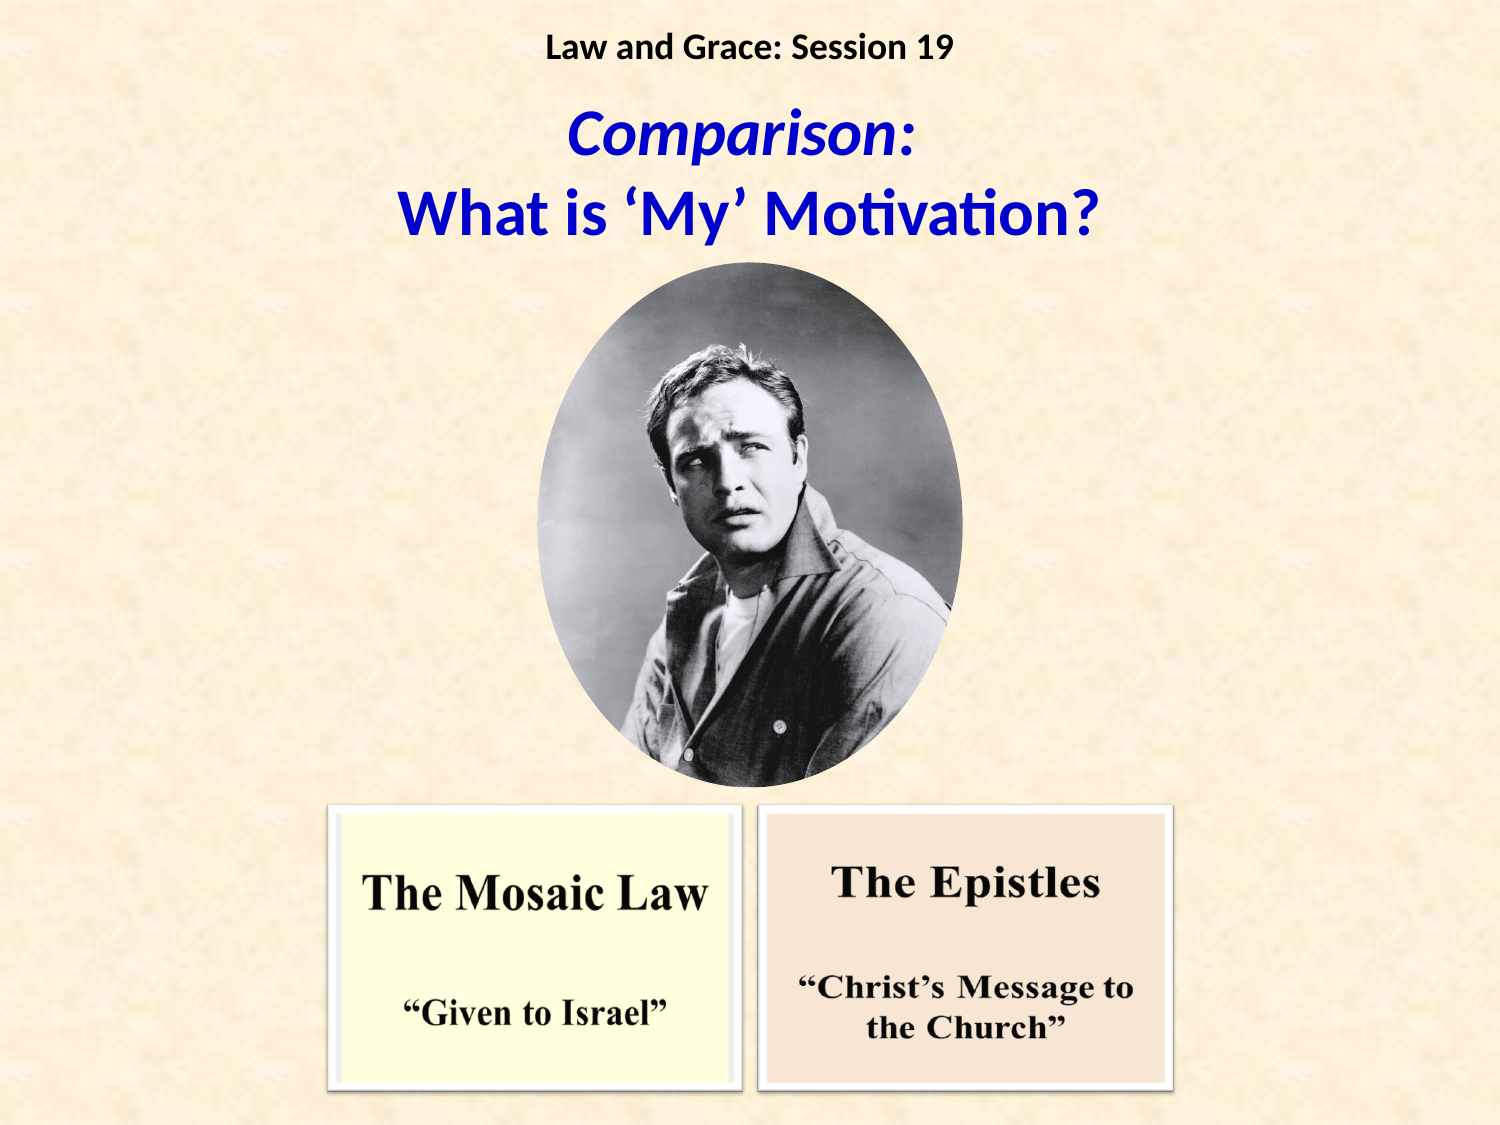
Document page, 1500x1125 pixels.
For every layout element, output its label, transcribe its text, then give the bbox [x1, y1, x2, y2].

text_box Law and Grace: Session 19 [174, 14, 1325, 74]
text_box Comparison: What is ‘My’ Motivation? [112, 112, 1388, 225]
picture [0, 0, 1500, 1125]
